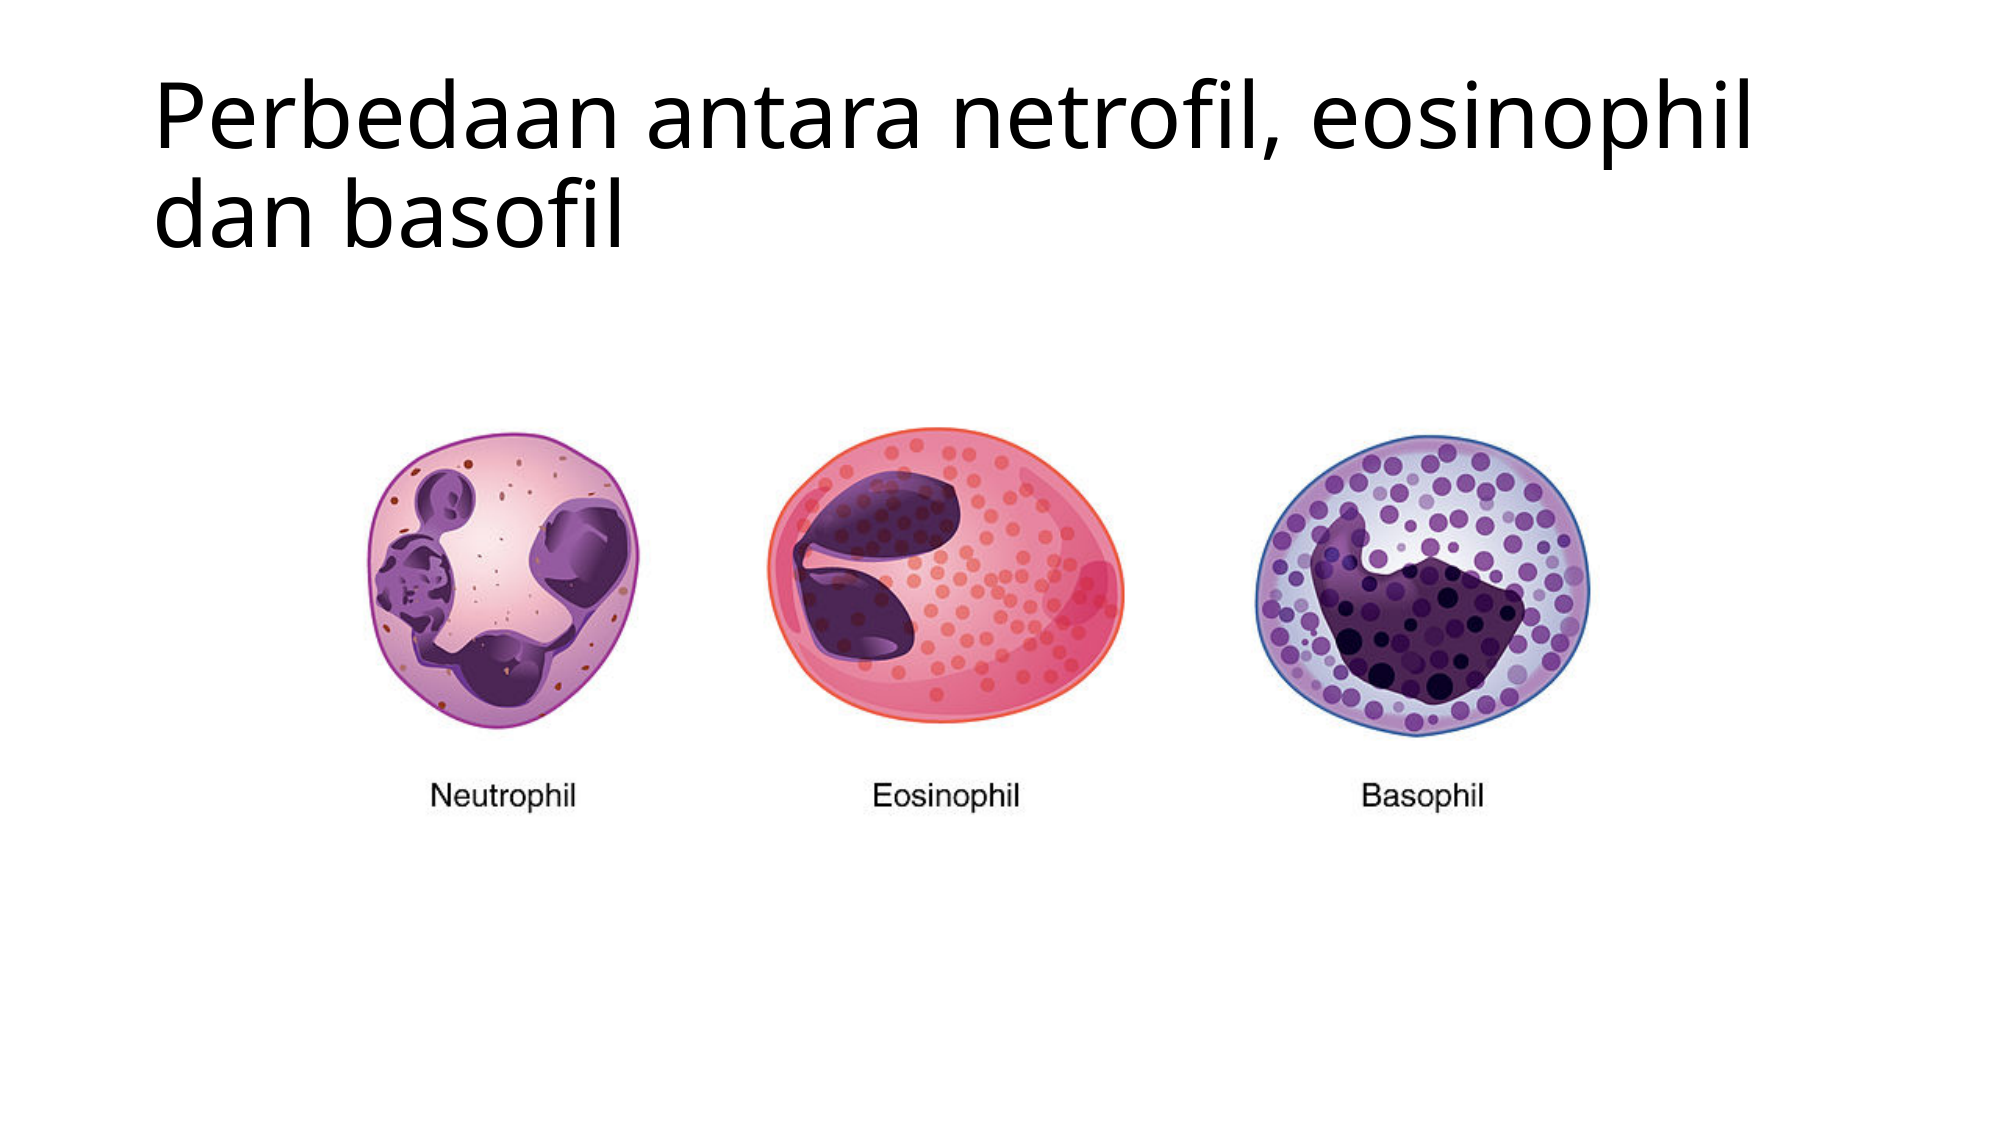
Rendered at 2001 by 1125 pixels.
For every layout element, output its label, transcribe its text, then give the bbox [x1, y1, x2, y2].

picture [351, 415, 1600, 824]
title Perbedaan antara netrofil, eosinophil dan basofil [137, 59, 1863, 278]
